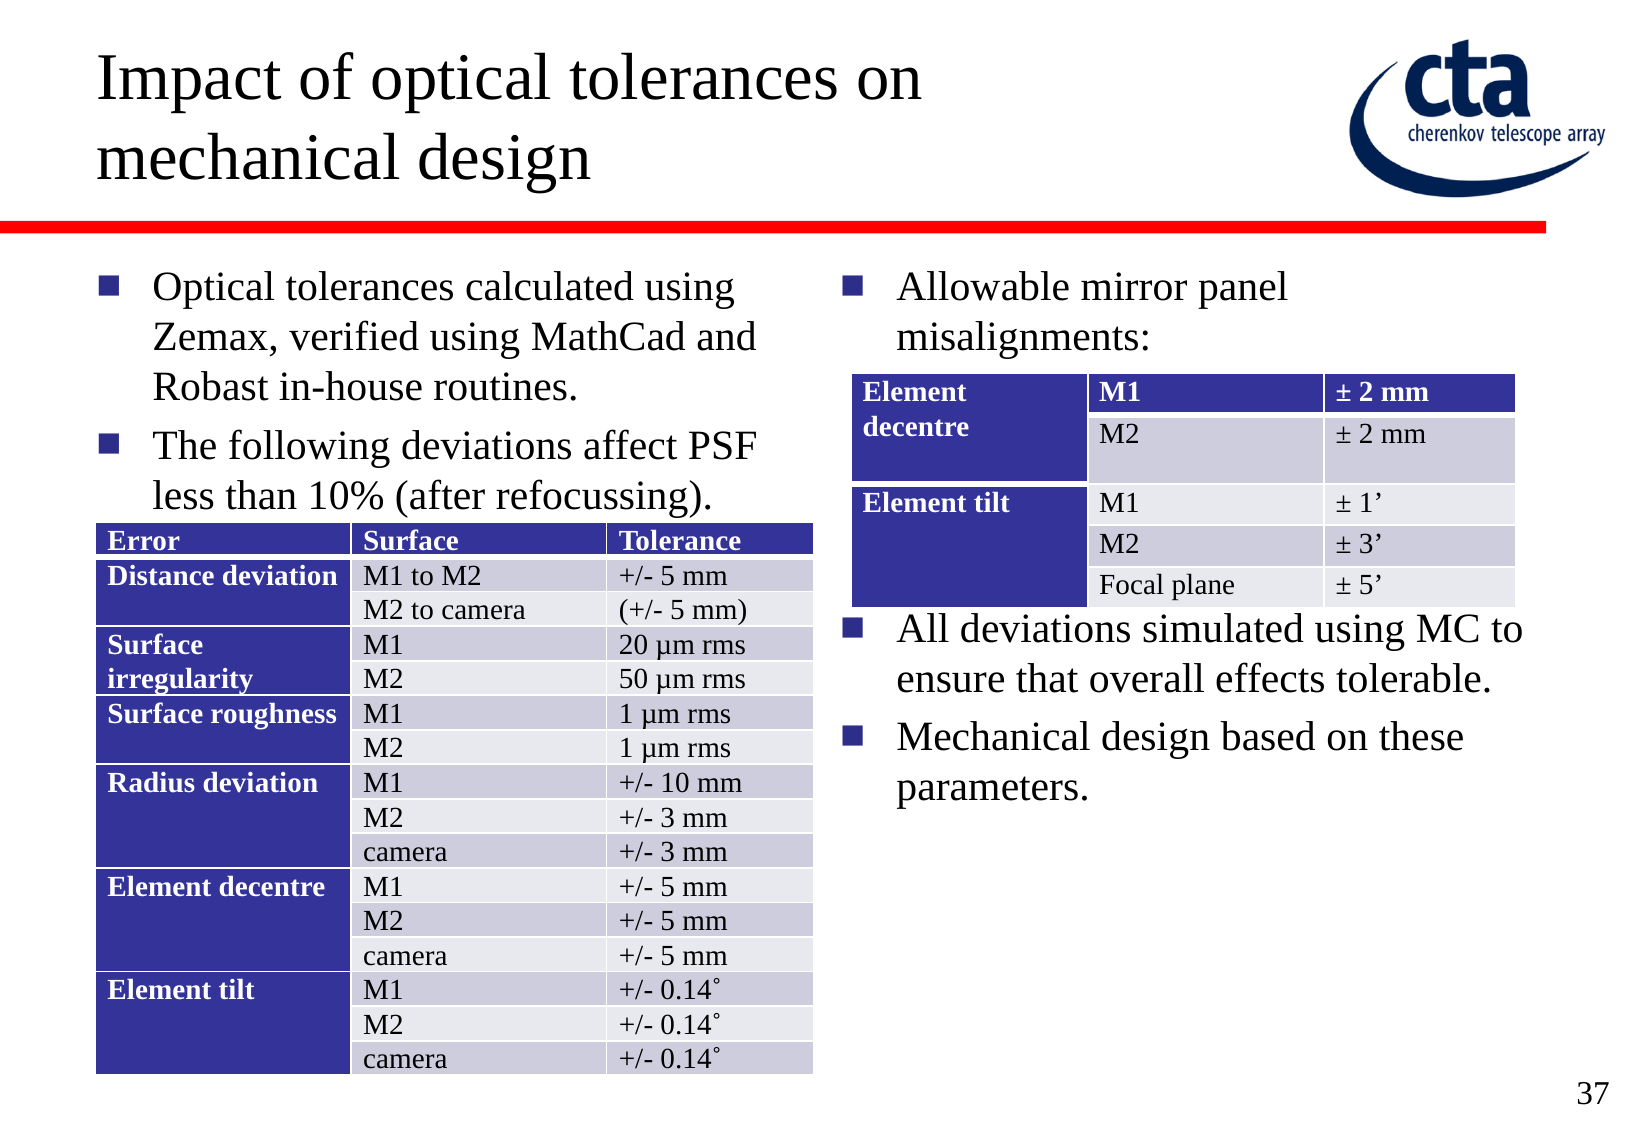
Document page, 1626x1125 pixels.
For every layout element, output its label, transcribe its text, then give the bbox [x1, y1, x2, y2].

table_cell ± 3’ [1325, 526, 1515, 566]
table_cell camera [352, 938, 606, 971]
table_header Surface [352, 523, 606, 554]
table_cell M2 to camera [352, 592, 606, 625]
list Allowable mirror panel misalignments: All deviations simulated using MC to ensure that overall effects tolerable. Mechanical design based on these parameters. [824, 251, 1544, 1095]
table_cell M1 [352, 627, 606, 660]
table_cell camera [352, 1042, 606, 1074]
table_header Error [96, 523, 350, 554]
list Optical tolerances calculated using Zemax, verified using MathCad and Robast in-house routines. The following deviations affect PSF less than 10% (after refocussing). [80, 251, 801, 1095]
title Impact of optical tolerances on mechanical design [80, 18, 1544, 207]
table_cell M1 [352, 765, 606, 798]
table_cell M1 [352, 696, 606, 729]
table_cell Surface irregularity [96, 627, 350, 694]
table_cell Element decentre [96, 869, 350, 971]
table_cell +/- 0.14˚ [607, 972, 813, 1005]
table_cell M2 [352, 1007, 606, 1040]
table_cell M1 to M2 [352, 560, 606, 591]
table_cell M1 [352, 869, 606, 902]
table_cell M2 [1089, 418, 1323, 483]
table_header M1 [1089, 374, 1323, 412]
table_cell M2 [352, 731, 606, 763]
table_cell 50 µm rms [607, 662, 813, 694]
table_cell M1 [352, 972, 606, 1005]
table_cell camera [352, 834, 606, 867]
table_cell M2 [352, 800, 606, 832]
table_cell ± 1’ [1325, 485, 1515, 524]
table_header Element decentre [852, 374, 1087, 481]
table_cell +/- 0.14˚ [607, 1042, 813, 1074]
table_cell +/- 3 mm [607, 834, 813, 867]
table_cell M1 [1089, 485, 1323, 524]
table_cell +/- 3 mm [607, 800, 813, 832]
text_box 37 [1245, 1063, 1625, 1124]
table_cell M2 [352, 903, 606, 936]
table_cell Focal plane [1089, 568, 1323, 607]
table_cell Surface roughness [96, 696, 350, 763]
table_cell +/- 0.14˚ [607, 1007, 813, 1040]
table_cell (+/- 5 mm) [607, 592, 813, 625]
table_cell Element tilt [96, 972, 350, 1074]
table_cell ± 2 mm [1325, 418, 1515, 483]
table_cell M2 [352, 662, 606, 694]
table_header ± 2 mm [1325, 374, 1515, 412]
table_cell +/- 5 mm [607, 560, 813, 591]
table_cell ± 5’ [1325, 568, 1515, 607]
table_cell +/- 5 mm [607, 938, 813, 971]
table_cell Element tilt [852, 487, 1087, 607]
table_cell 20 µm rms [607, 627, 813, 660]
table_header Tolerance [607, 523, 813, 554]
table_cell Distance deviation [96, 560, 350, 625]
table_cell +/- 5 mm [607, 903, 813, 936]
table_cell 1 µm rms [607, 731, 813, 763]
table_cell M2 [1089, 526, 1323, 566]
table_cell +/- 10 mm [607, 765, 813, 798]
table_cell 1 µm rms [607, 696, 813, 729]
picture [1310, 12, 1625, 219]
table_cell Radius deviation [96, 765, 350, 867]
table_cell +/- 5 mm [607, 869, 813, 902]
